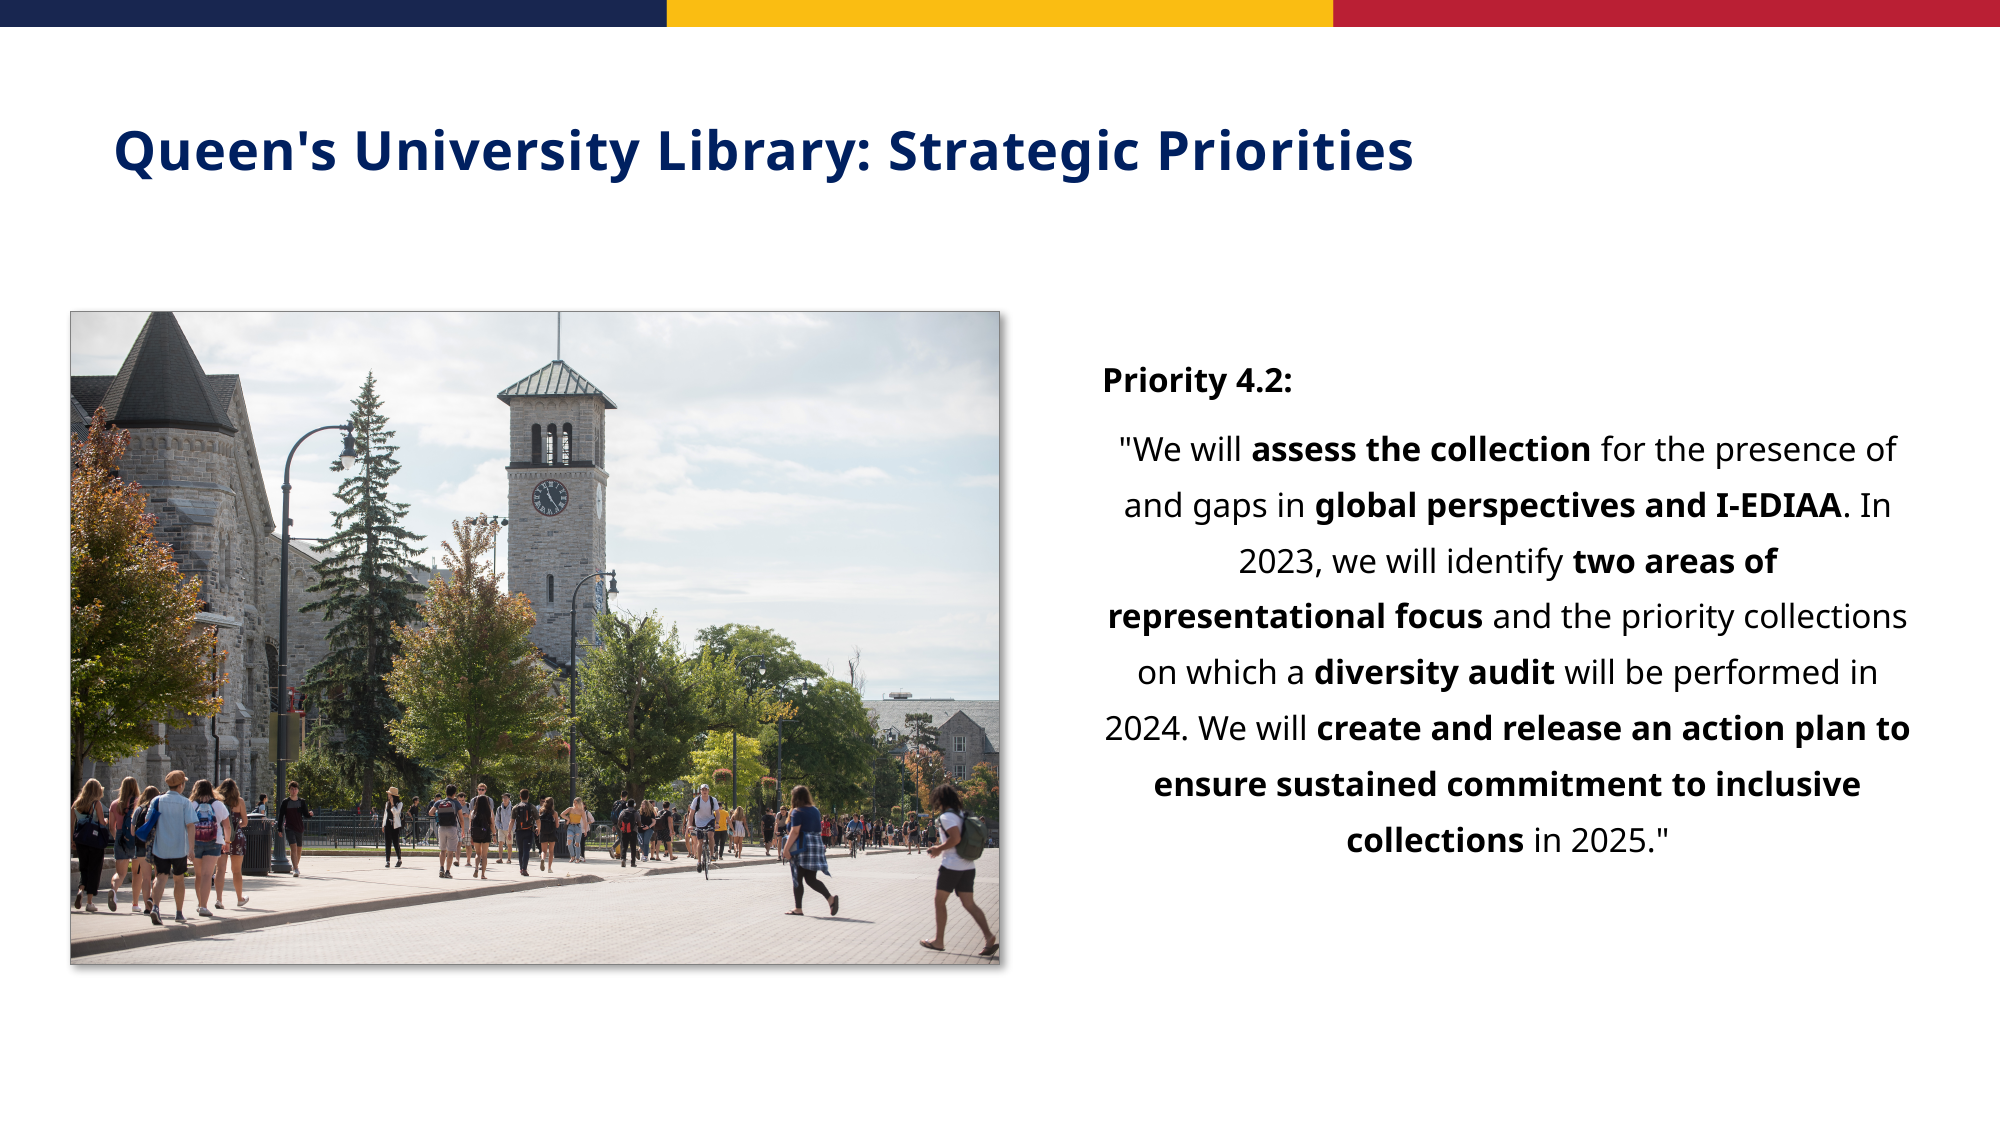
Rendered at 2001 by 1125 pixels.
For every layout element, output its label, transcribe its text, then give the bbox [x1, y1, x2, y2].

title Queen's University Library: Strategic Priorities [98, 115, 1886, 219]
text_box Priority 4.2: "We will assess the collection for the presence of and gaps in global perspectives and I-EDIAA. In 2023, we will identify two areas of representational focus and the priority collections on which a diversity audit will be performed in 2024. We will create and release an action plan to ensure sustained commitment to inclusive collections in 2025." [1087, 336, 1930, 940]
picture [0, 0, 2000, 27]
picture [70, 311, 1000, 965]
